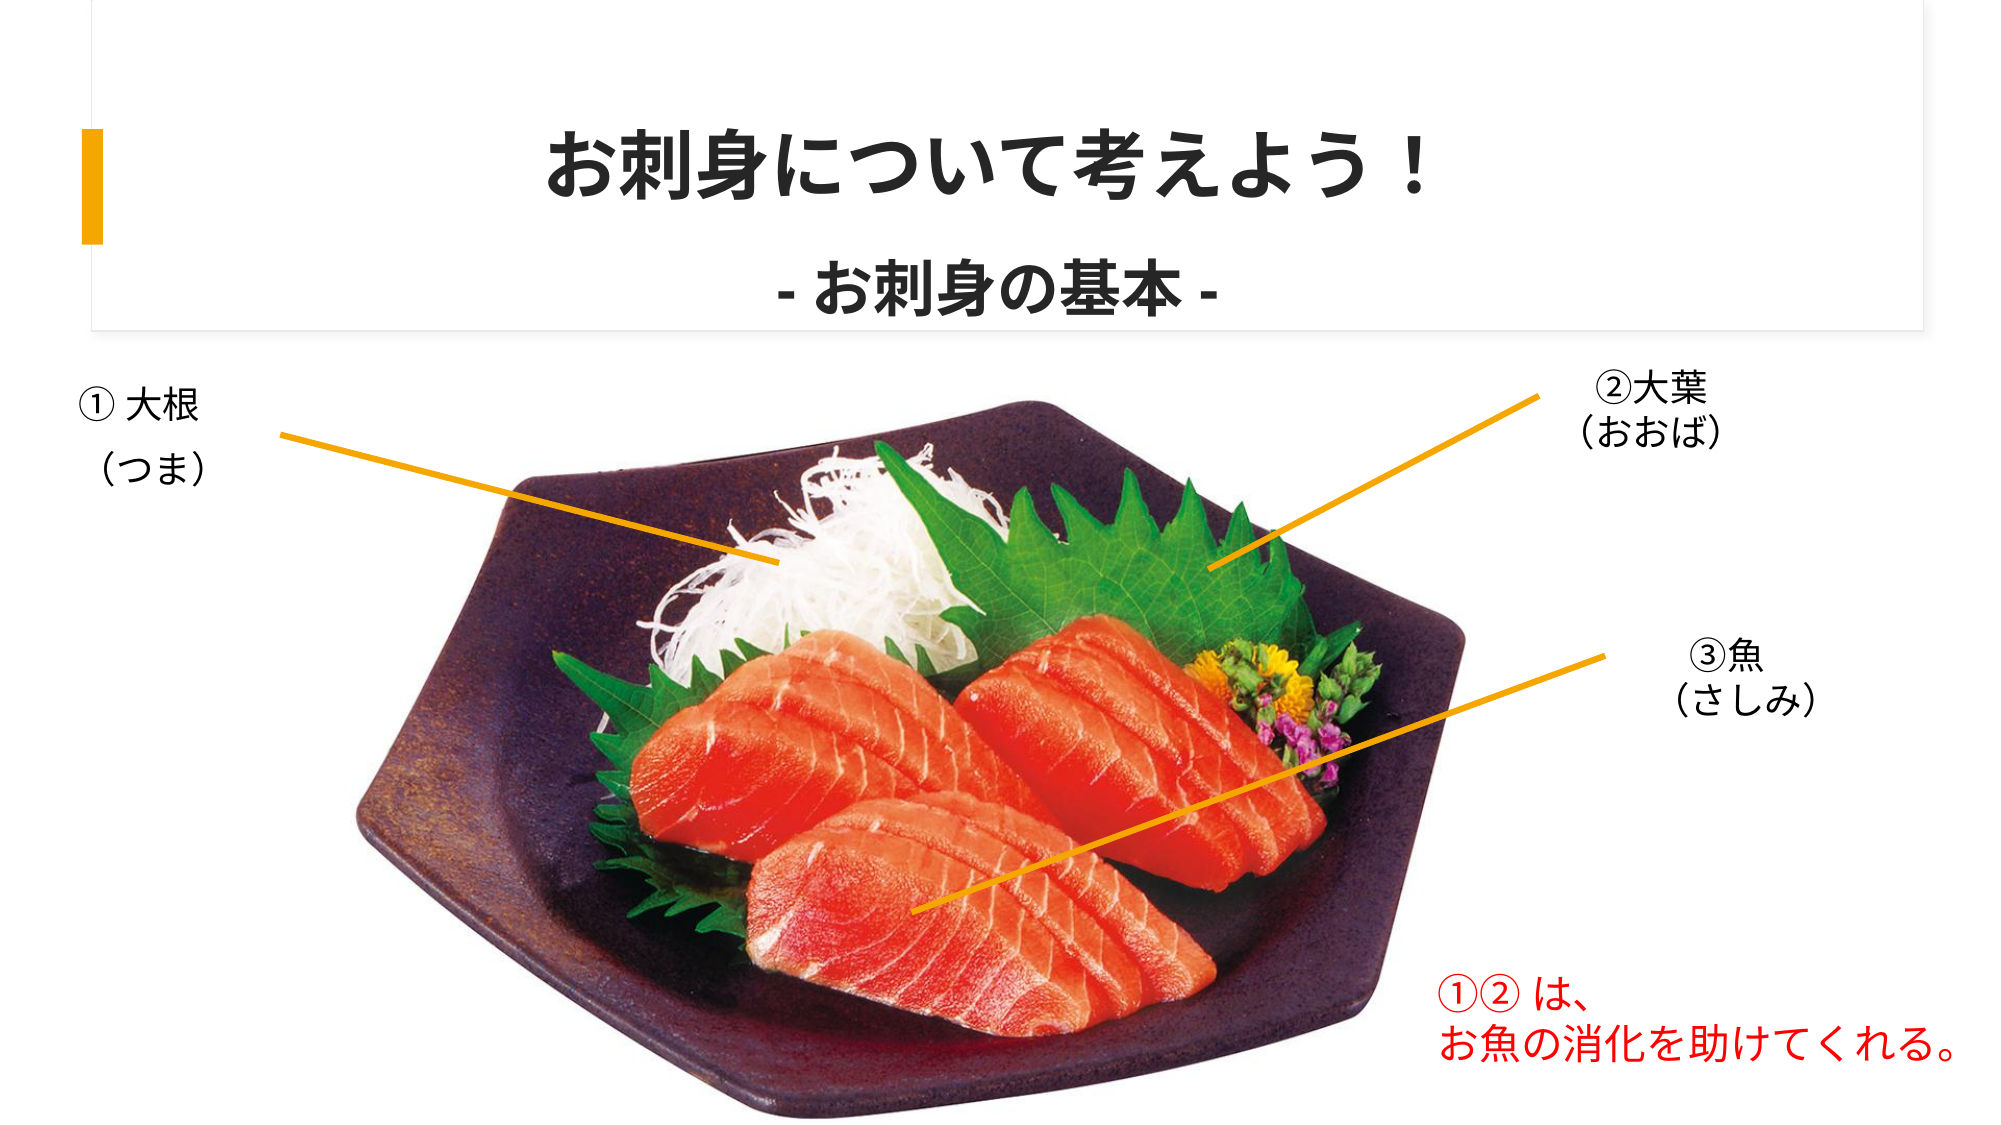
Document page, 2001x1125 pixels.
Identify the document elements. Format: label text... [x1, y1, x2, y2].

text_box ①大根 [63, 374, 319, 434]
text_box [280, 434, 780, 563]
text_box （つま） [63, 438, 246, 499]
picture [349, 395, 1473, 1125]
text_box お刺身について考えよう！ -お刺身の基本- [135, 123, 1861, 341]
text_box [911, 655, 1606, 913]
text_box ③魚 （さしみ） [1637, 624, 1857, 730]
text_box ②大葉 （おおば） [1542, 356, 1763, 462]
text_box ①②は、 お魚の消化を助けてくれる。 [1473, 960, 2000, 1076]
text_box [1208, 395, 1540, 570]
